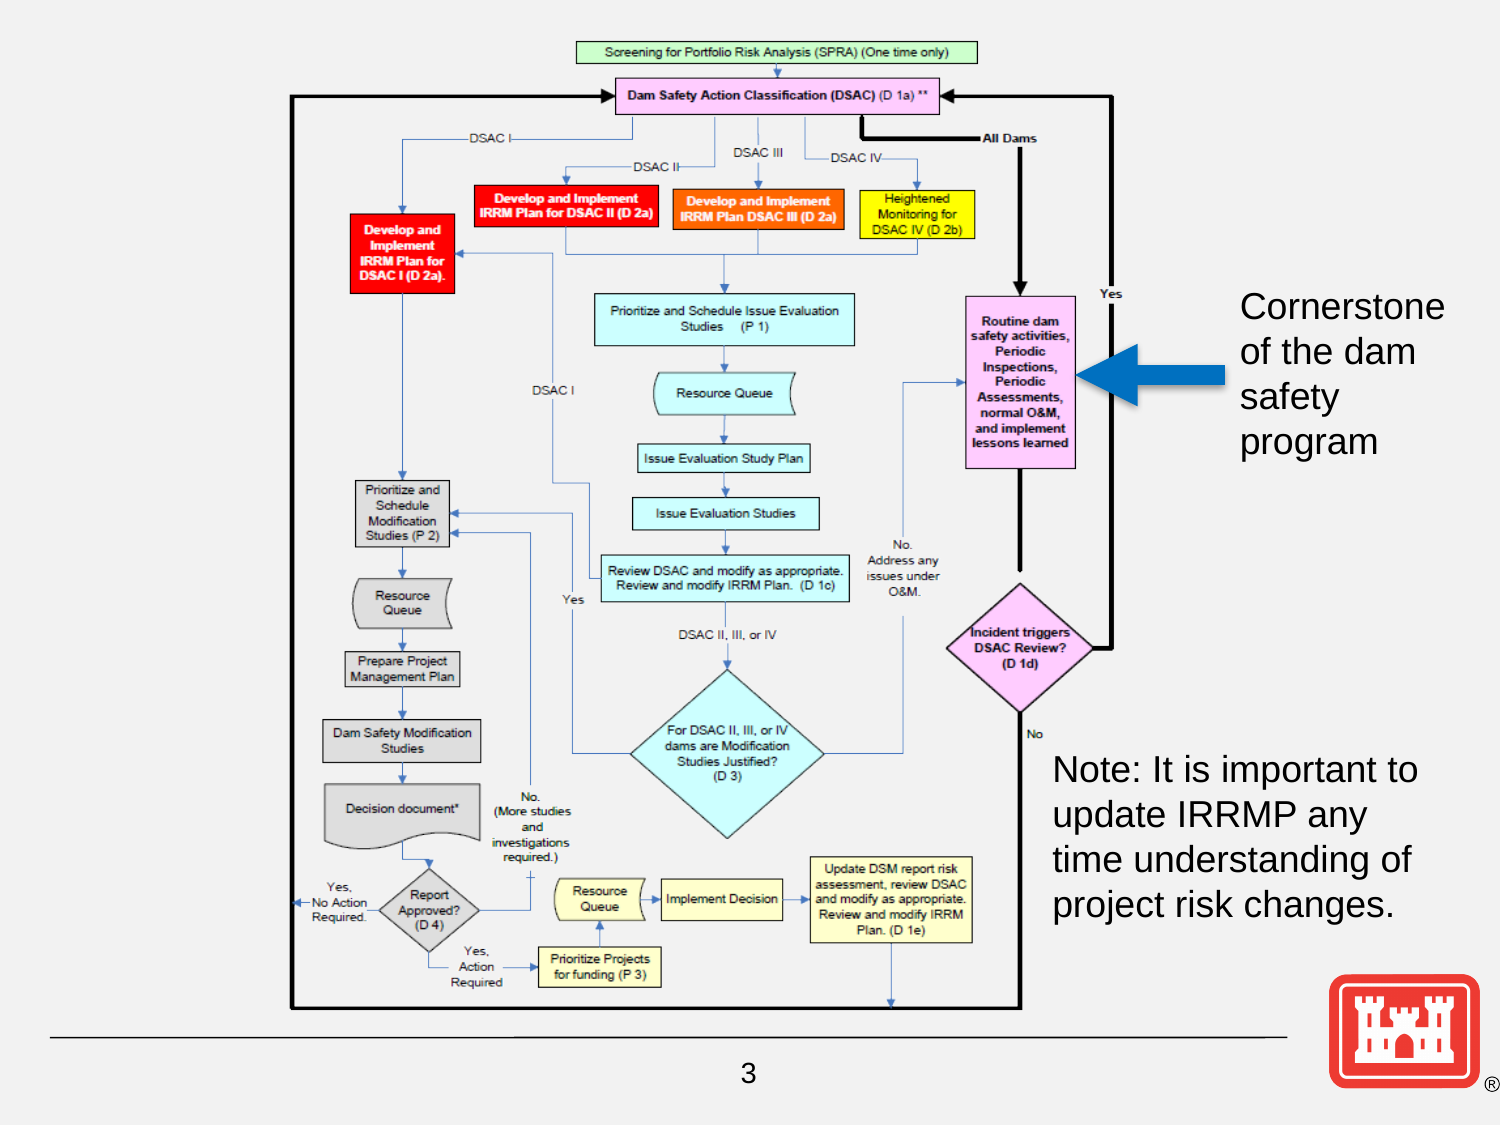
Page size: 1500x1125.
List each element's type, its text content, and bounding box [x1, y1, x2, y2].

picture [1329, 974, 1500, 1092]
slide_number 3 [573, 1046, 924, 1125]
text_box Cornerstone of the dam safety program [1224, 274, 1500, 470]
picture [287, 37, 1126, 1013]
text_box Note: It is important to update IRRMP any time understanding of project risk changes. [1130, 737, 1463, 933]
